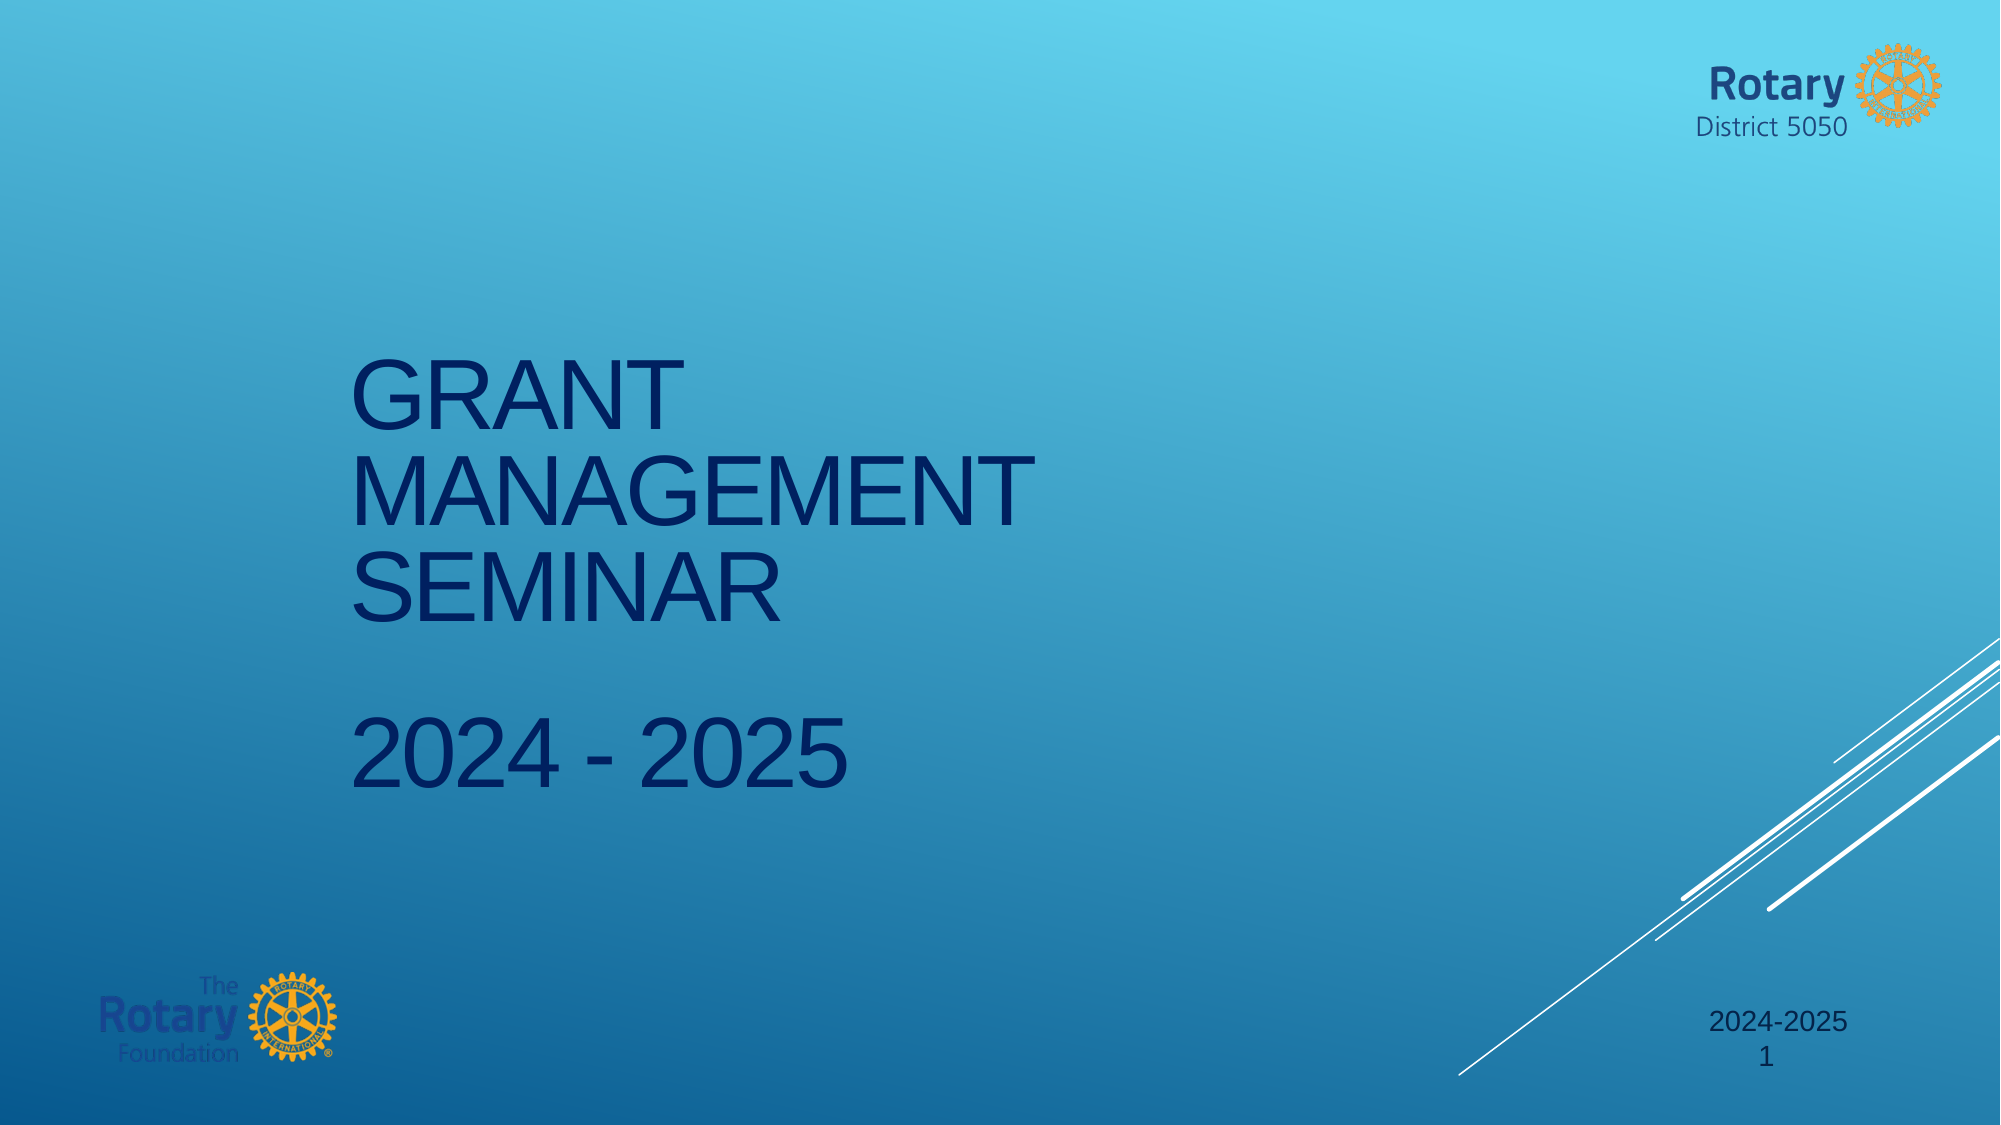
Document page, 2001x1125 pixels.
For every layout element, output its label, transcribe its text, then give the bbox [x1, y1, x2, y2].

picture [100, 972, 337, 1062]
picture [1683, 35, 1952, 144]
text_box GRANT MANAGEMENT SEMINAR 2024 - 2025 [334, 345, 1616, 818]
